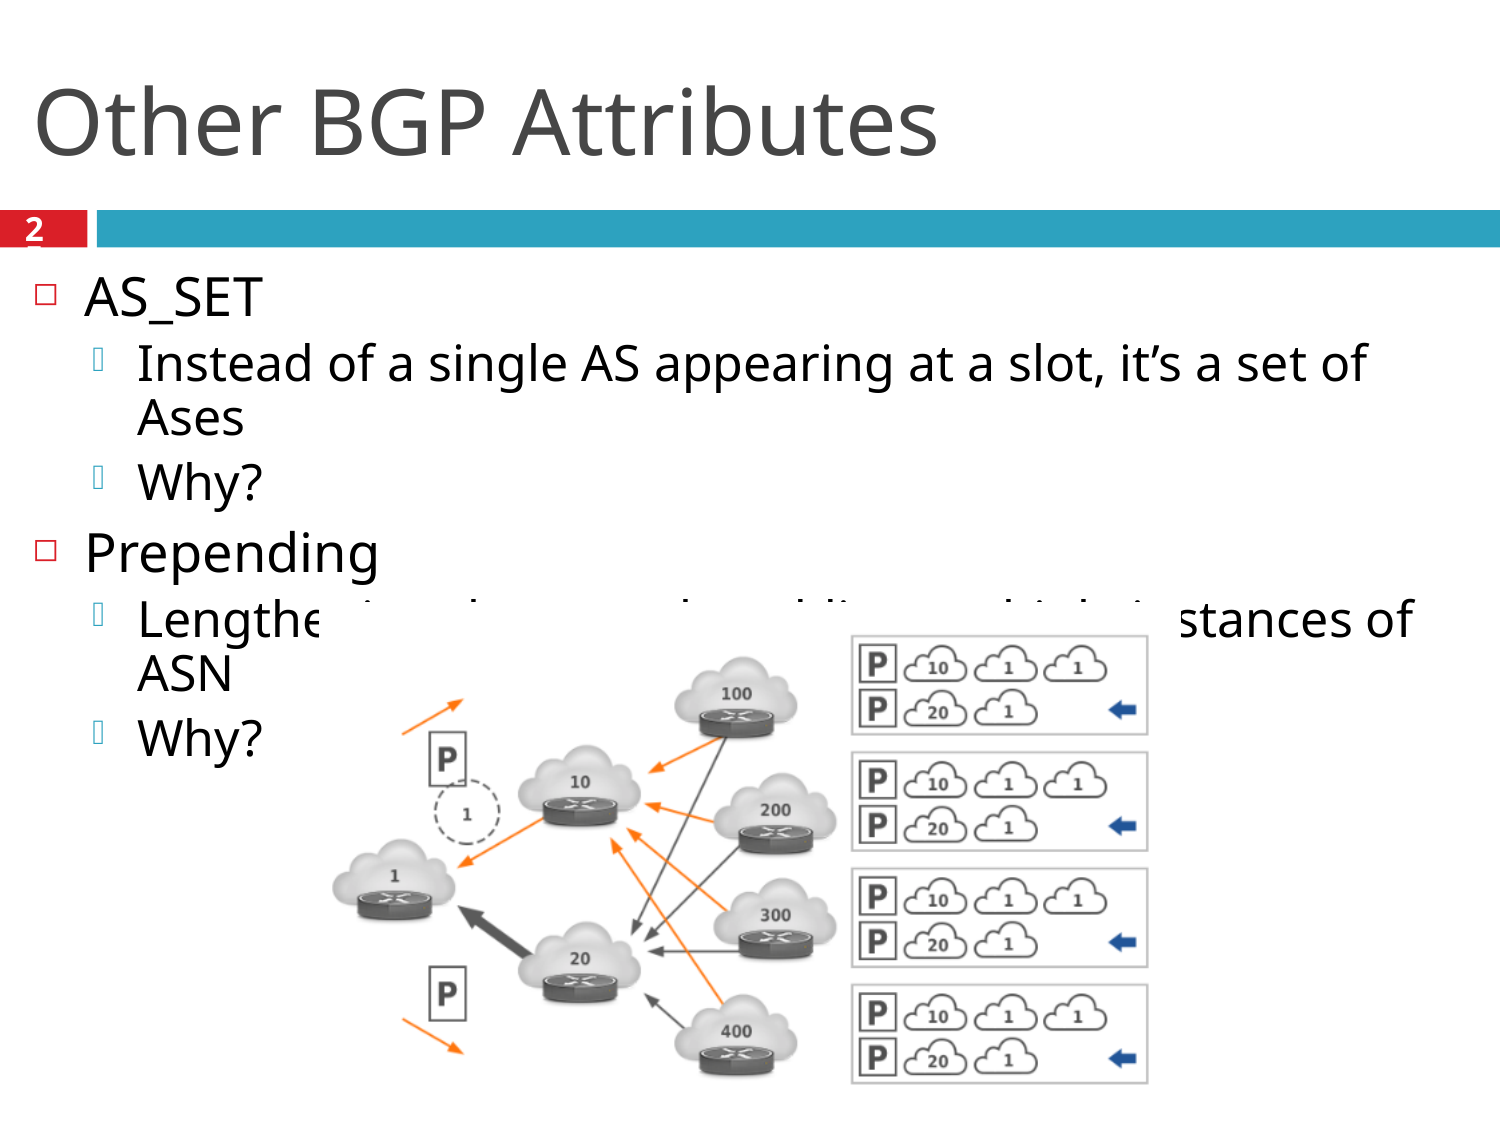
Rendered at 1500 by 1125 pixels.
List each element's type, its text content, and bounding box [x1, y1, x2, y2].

title Other BGP Attributes [24, 36, 1476, 201]
slide_number 25 [17, 204, 71, 258]
picture [319, 602, 1181, 1102]
list AS_SET Instead of a single AS appearing at a slot, it’s a set of Ases Why? Prepending Lengthening the route by adding multiple instances of ASN Why? [24, 261, 1476, 1101]
